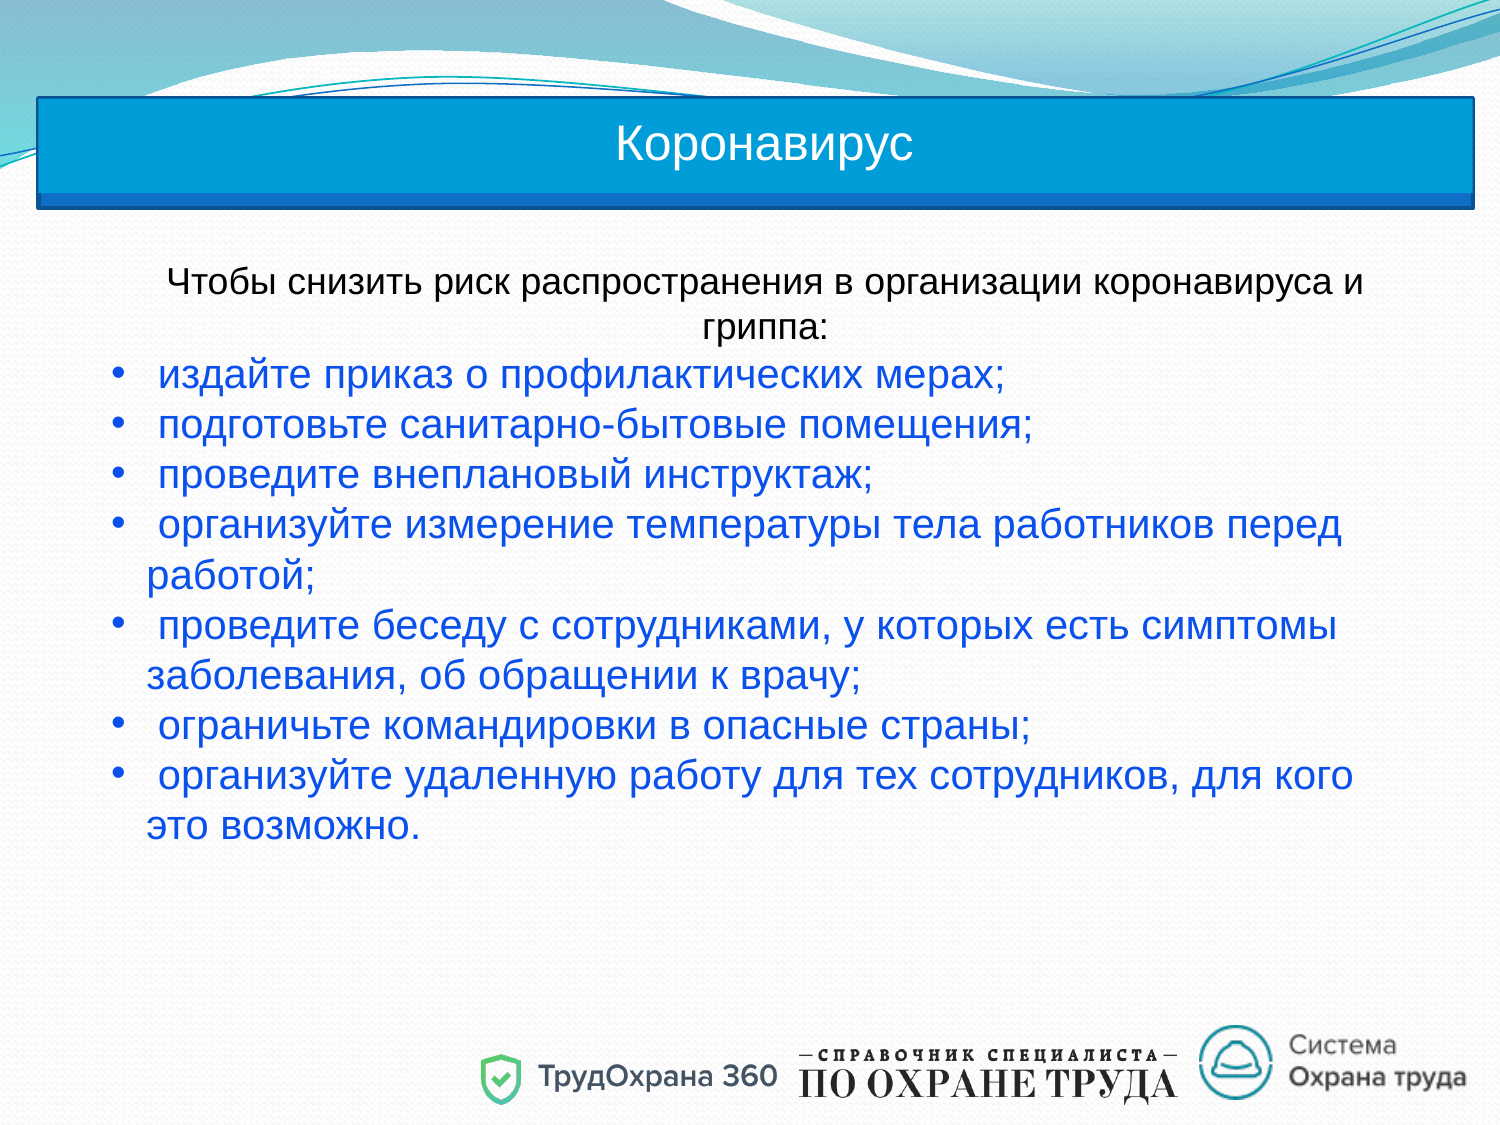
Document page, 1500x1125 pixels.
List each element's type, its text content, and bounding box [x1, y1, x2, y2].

picture [798, 1048, 1178, 1105]
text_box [38, 93, 1473, 209]
picture [1199, 1025, 1468, 1100]
picture [481, 1054, 777, 1105]
text_box Чтобы снизить риск распространения в организации коронавируса и гриппа: издайте приказ о профилактических мерах; подготовьте санитарно-бытовые помещения; проведите внеплановый инструктаж; организуйте измерение температуры тела работников перед работой; проведите беседу с сотрудниками, у которых есть симптомы заболевания, об обращении к врачу; ограничьте командировки в опасные страны; организуйте удаленную работу для тех сотрудников, для кого это возможно. [96, 249, 1435, 855]
